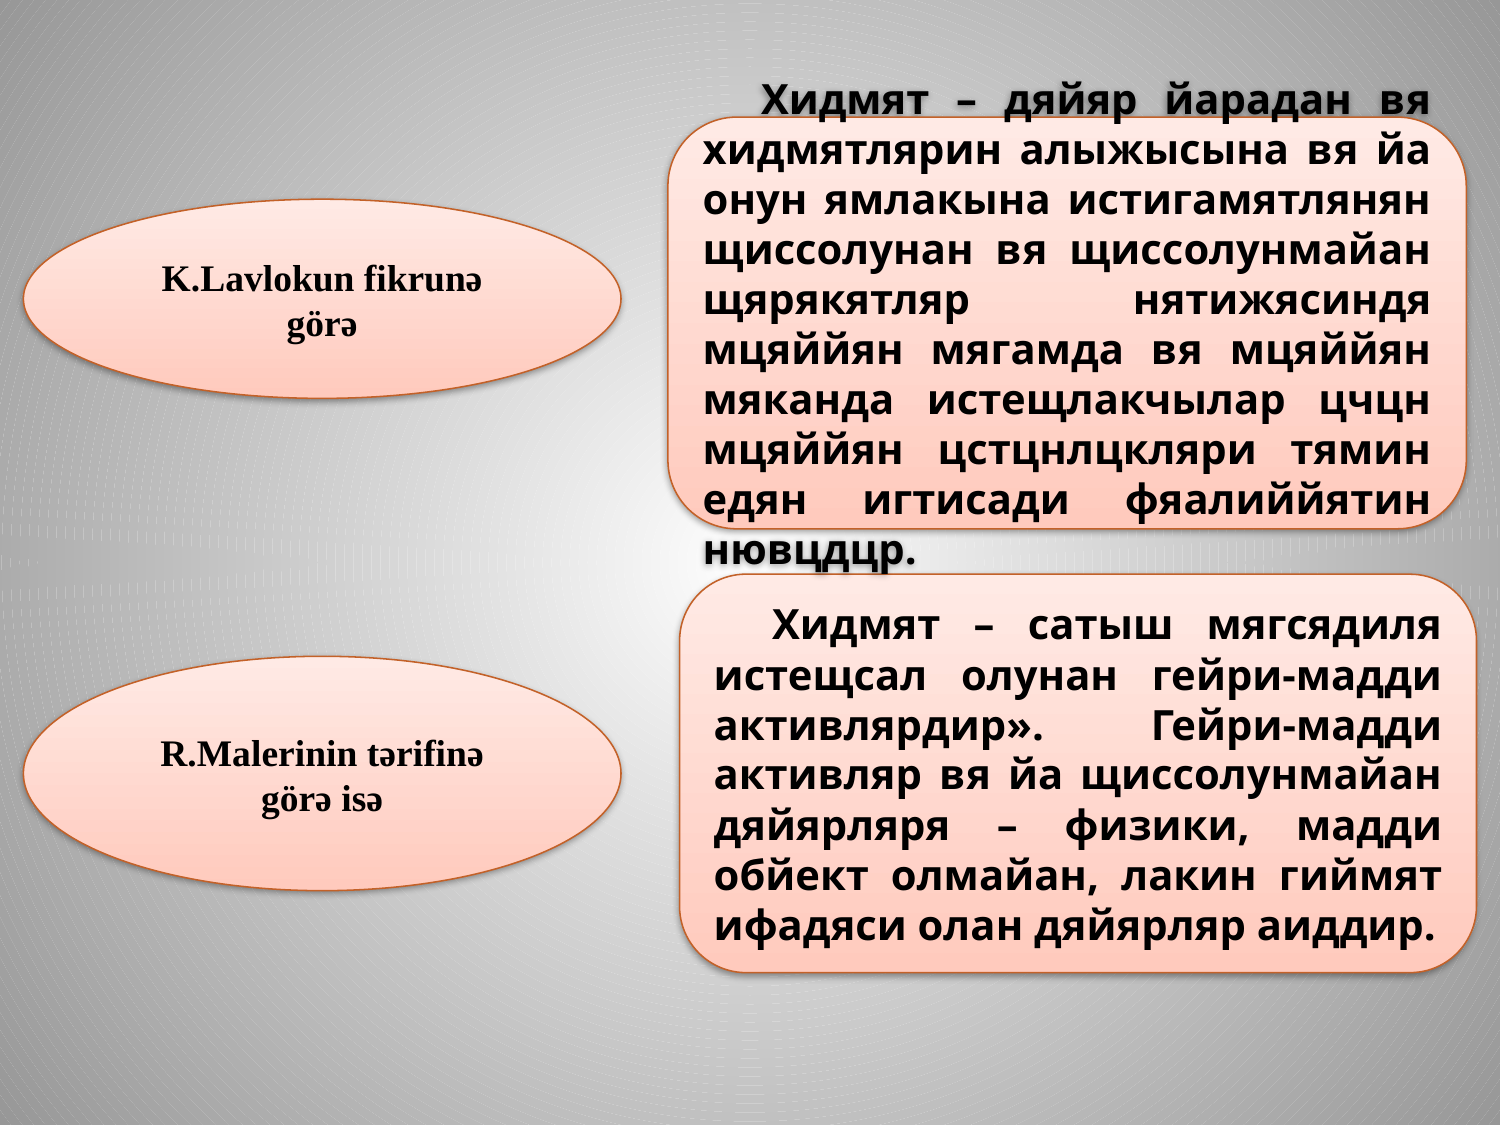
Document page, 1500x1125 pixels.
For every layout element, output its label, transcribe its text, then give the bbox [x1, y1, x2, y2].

text_box K.Lavlokun fikrunə görə [22, 198, 622, 400]
text_box Хидмят – дяйяр йарадан вя хидмятлярин алыжысына вя йа онун ямлакына истигамятлянян щиссолунан вя щиссолунмайан щярякятляр нятижясиндя мцяййян мягамда вя мцяййян мяканда истещлакчылар цчцн мцяййян цстцнлцкляри тямин едян игтисади фяалиййятин нювцдцр. [667, 116, 1468, 530]
text_box R.Malerinin tərifinə görə isə [22, 655, 622, 892]
text_box Хидмят – сатыш мягсядиля истещсал олунан гейри-мадди активлярдир». Гейри-мадди активляр вя йа щиссолунмайан дяйярляря – физики, мадди обйект олмайан, лакин гиймят ифадяси олан дяйярляр аиддир. [678, 573, 1478, 974]
